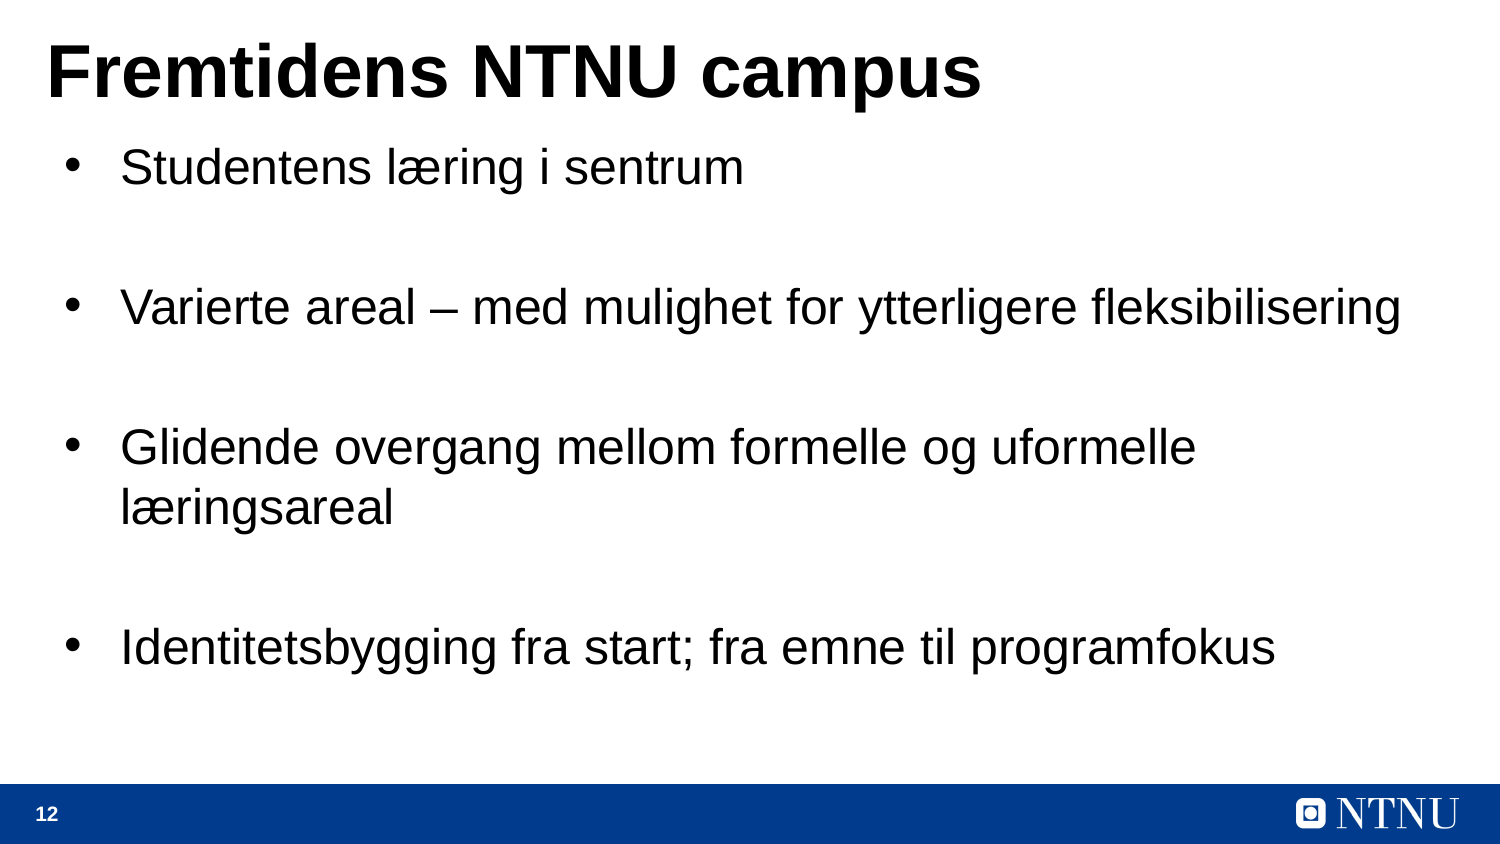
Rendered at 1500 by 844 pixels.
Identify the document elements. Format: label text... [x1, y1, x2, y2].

title Fremtidens NTNU campus [31, 14, 1413, 121]
picture [0, 784, 1500, 844]
list Studentens læring i sentrum Varierte areal – med mulighet for ytterligere fleksibilisering Glidende overgang mellom formelle og uformelle læringsareal Identitetsbygging fra start; fra emne til programfokus [49, 127, 1431, 720]
